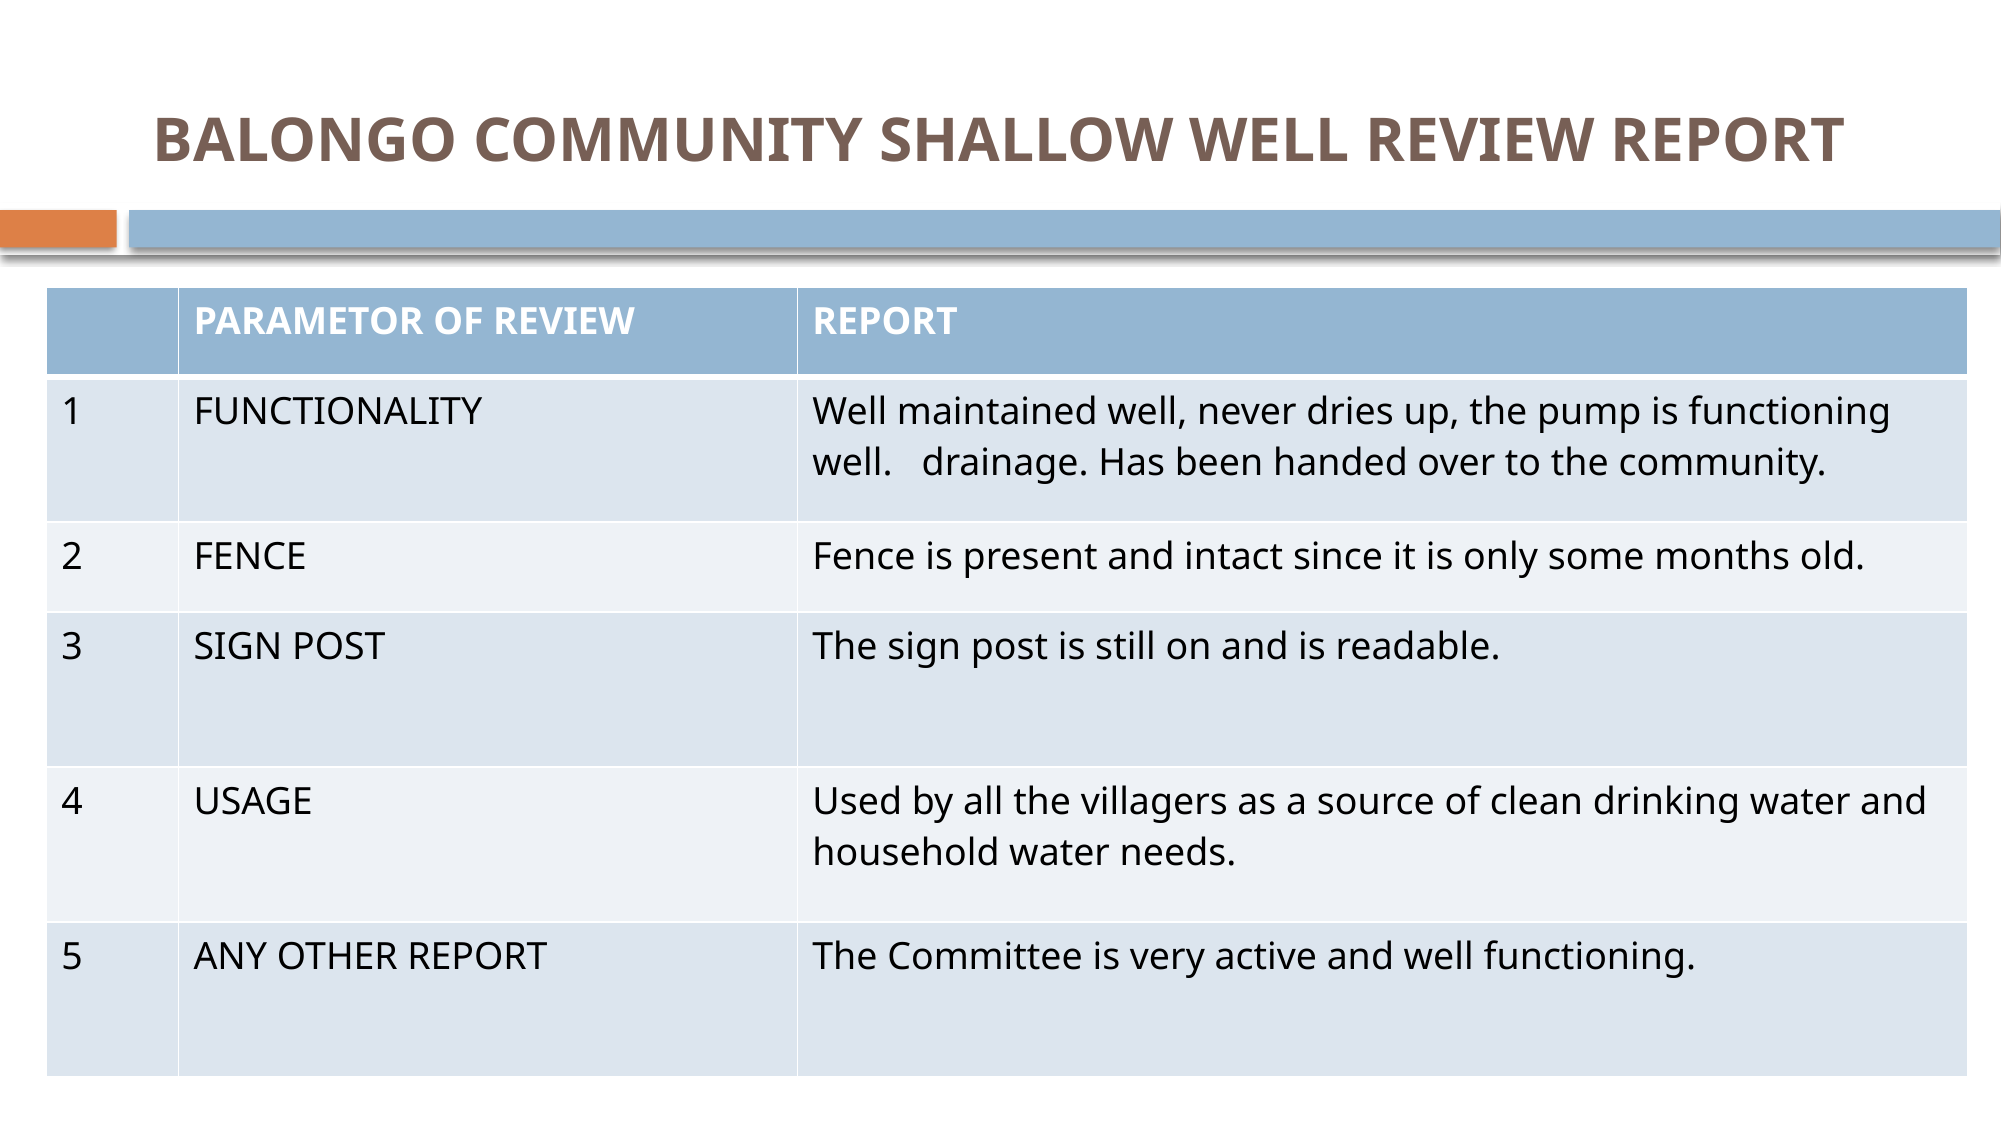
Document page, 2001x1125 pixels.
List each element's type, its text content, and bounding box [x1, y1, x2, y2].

title BALONGO COMMUNITY SHALLOW WELL REVIEW REPORT [137, 59, 1863, 215]
table_cell Used by all the villagers as a source of clean drinking water and household water needs. [798, 768, 1967, 921]
table_cell FUNCTIONALITY [179, 380, 797, 521]
table_cell SIGN POST [179, 613, 797, 766]
table_cell 3 [47, 613, 178, 766]
table_cell The Committee is very active and well functioning. [798, 923, 1967, 1076]
table_header [47, 288, 178, 374]
table_cell 4 [47, 768, 178, 921]
table_cell Well maintained well, never dries up, the pump is functioning well. drainage. Has been handed over to the community. [798, 380, 1967, 521]
table_cell FENCE [179, 523, 797, 611]
table_cell The sign post is still on and is readable. [798, 613, 1967, 766]
table_cell 2 [47, 523, 178, 611]
table_cell ANY OTHER REPORT [179, 923, 797, 1076]
table_cell Fence is present and intact since it is only some months old. [798, 523, 1967, 611]
table_cell 5 [47, 923, 178, 1076]
table_cell 1 [47, 380, 178, 521]
table_header REPORT [798, 288, 1967, 374]
table_header PARAMETOR OF REVIEW [179, 288, 797, 374]
table_cell USAGE [179, 768, 797, 921]
